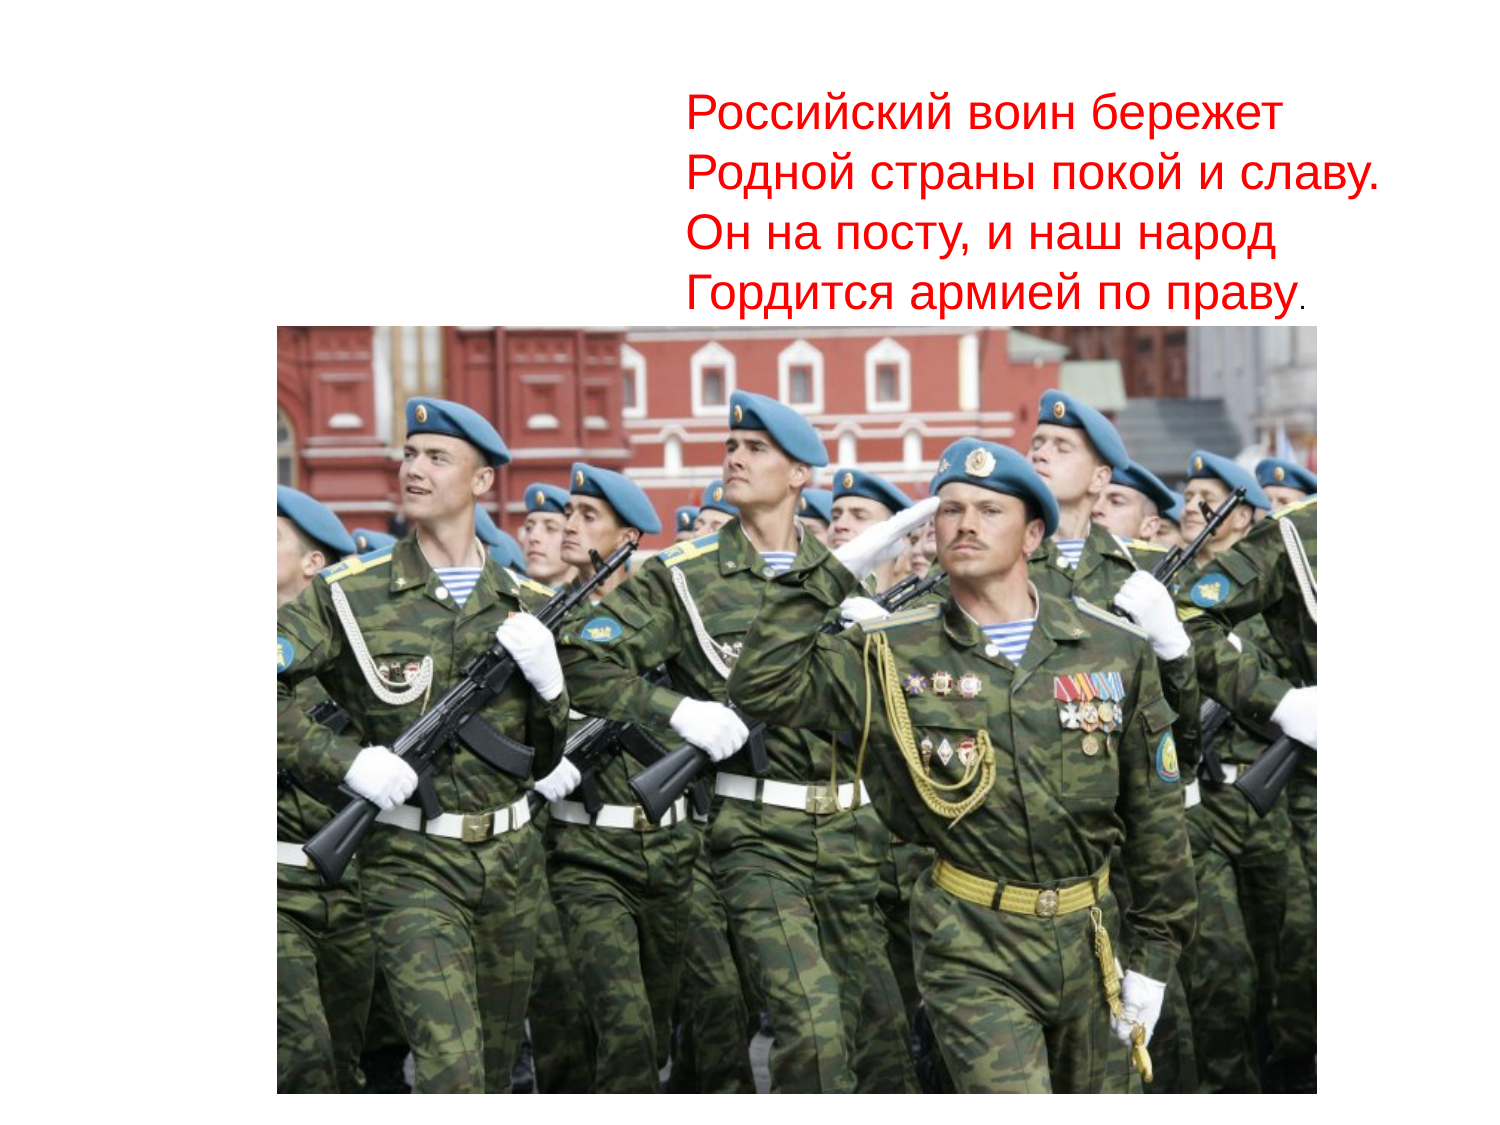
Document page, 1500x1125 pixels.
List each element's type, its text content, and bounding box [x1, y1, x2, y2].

picture [277, 325, 1318, 1095]
text_box Российский воин бережет Родной страны покой и славу. Он на посту, и наш народ Гордится армией по праву. [76, 72, 1500, 327]
